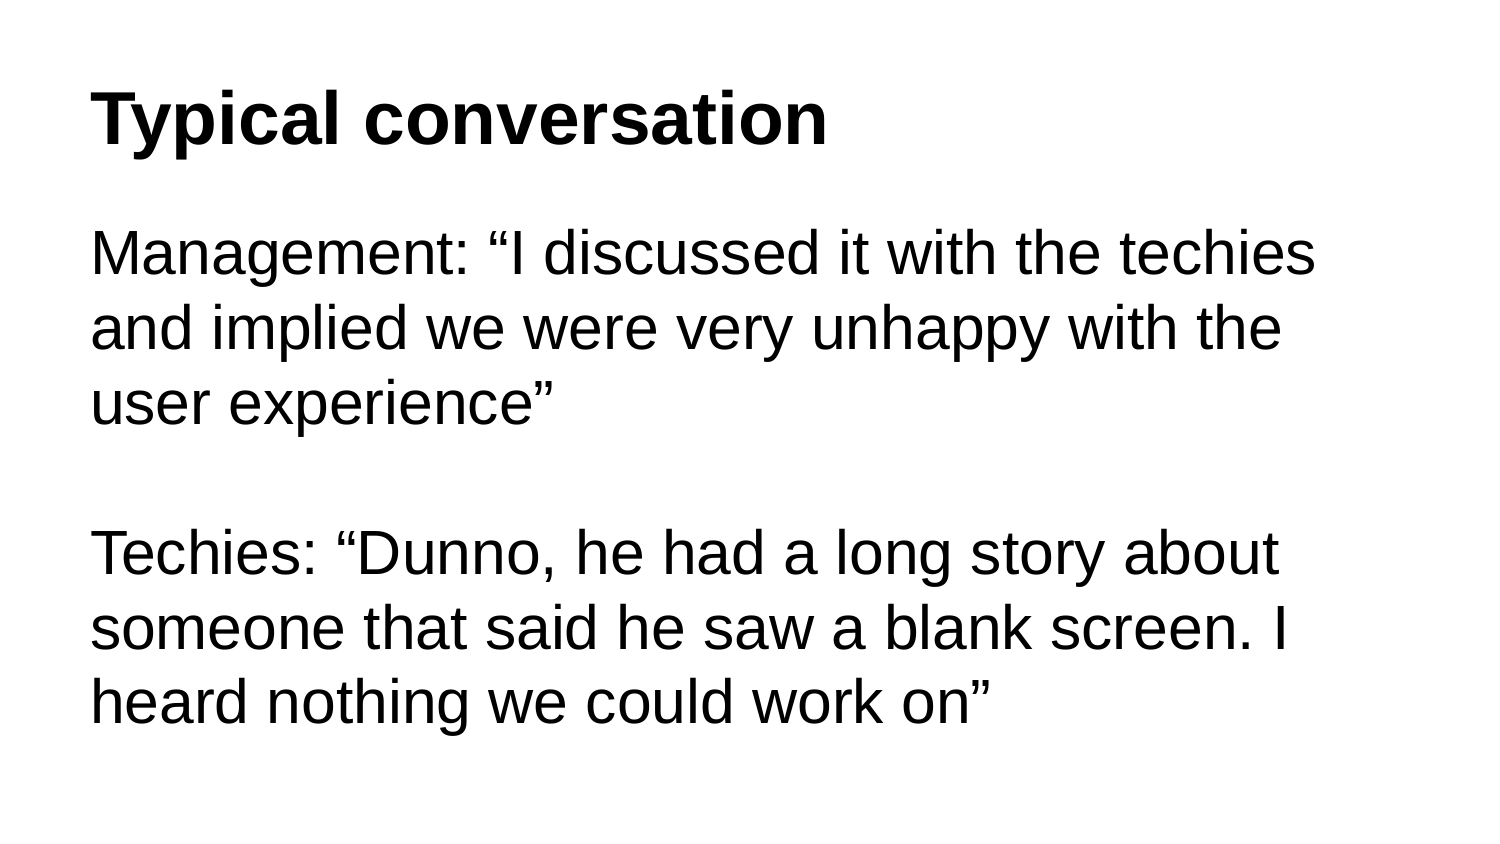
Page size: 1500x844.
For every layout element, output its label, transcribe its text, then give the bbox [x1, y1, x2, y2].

list Management: “I discussed it with the techies and implied we were very unhappy with the user experience” Techies: “Dunno, he had a long story about someone that said he saw a blank screen. I heard nothing we could work on” [75, 196, 1425, 808]
title Typical conversation [75, 33, 1425, 175]
